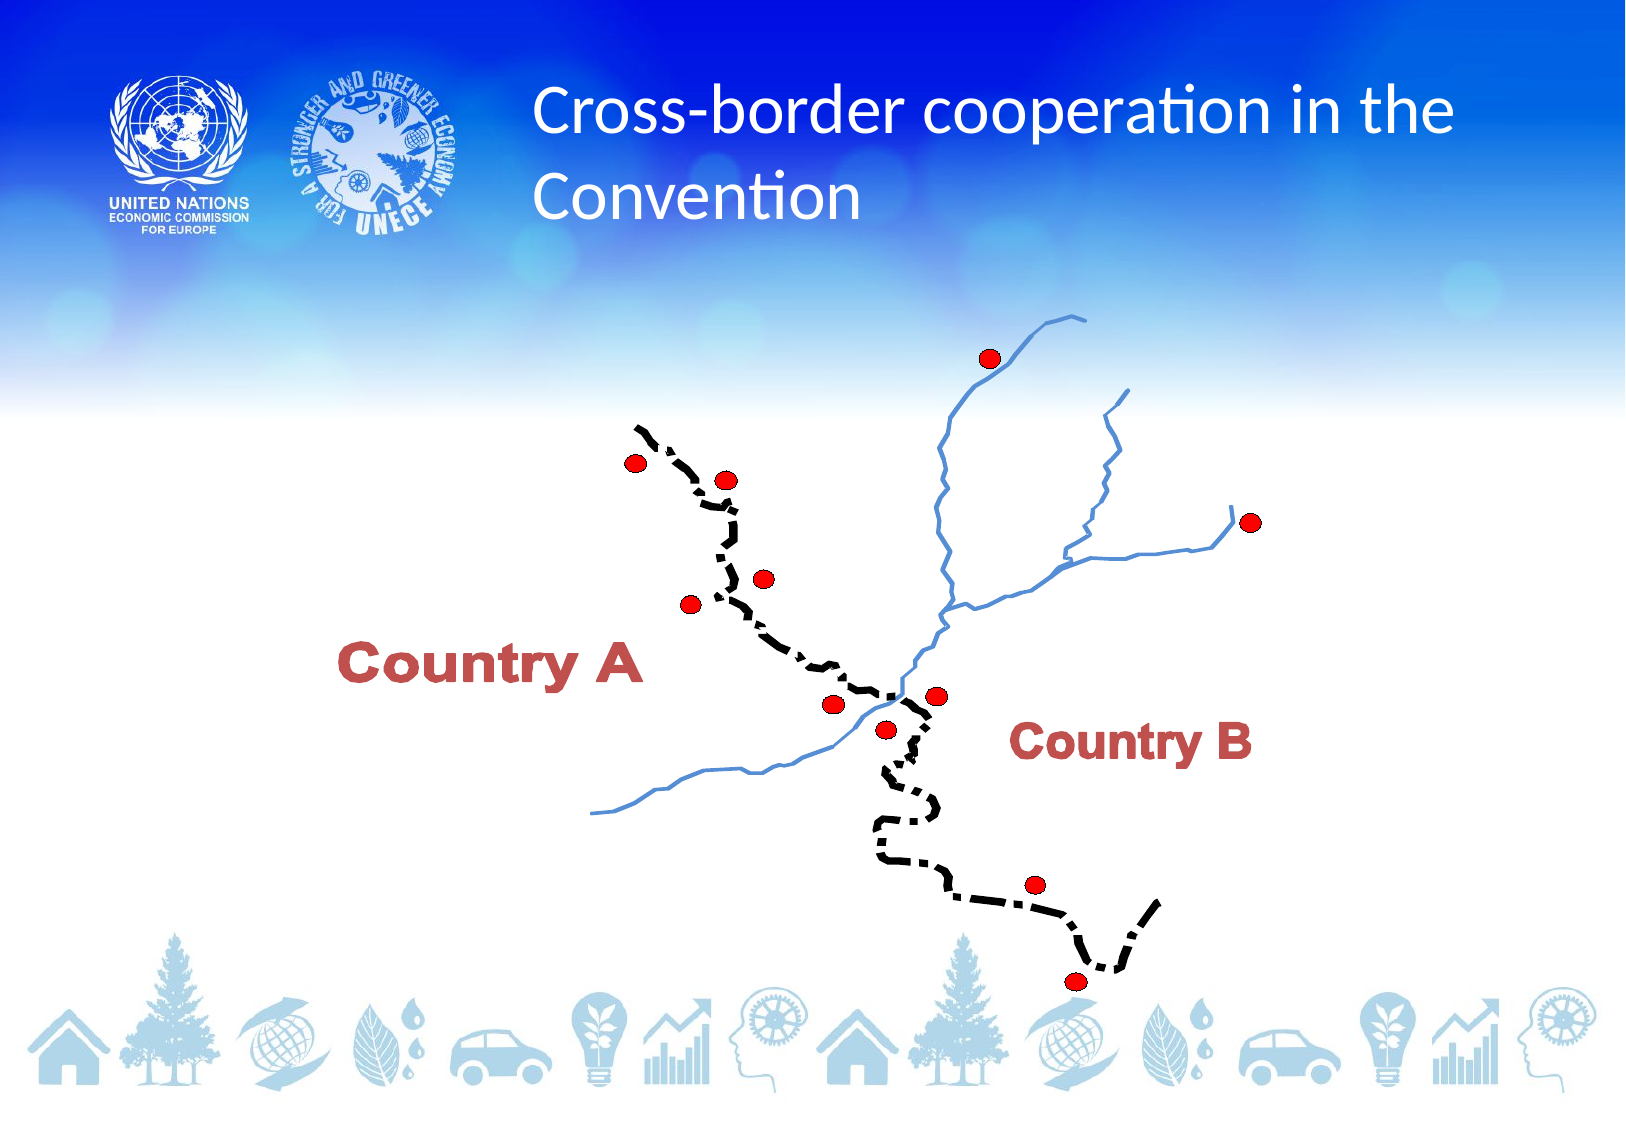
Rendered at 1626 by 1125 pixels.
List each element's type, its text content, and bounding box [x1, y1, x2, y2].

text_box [338, 314, 1262, 992]
picture [0, 0, 1626, 1125]
title Cross-border cooperation in the Convention [517, 54, 1625, 243]
